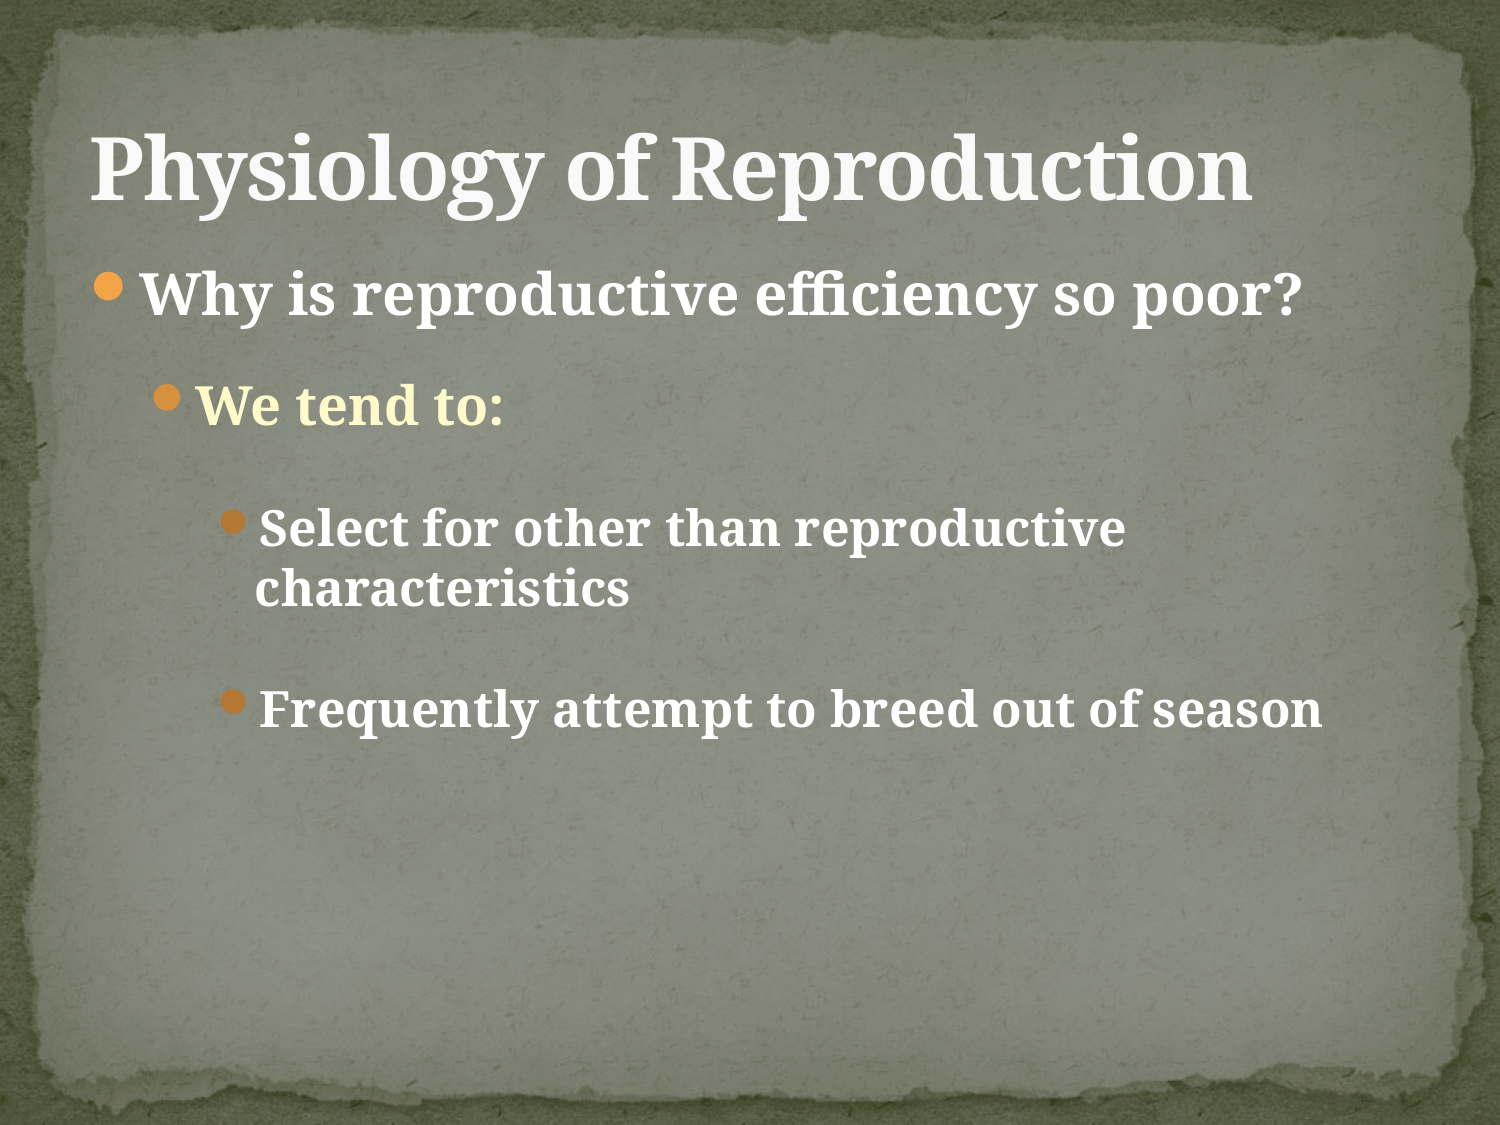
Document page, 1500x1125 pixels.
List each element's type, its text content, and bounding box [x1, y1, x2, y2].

title Physiology of Reproduction [74, 24, 1425, 225]
list Why is reproductive efficiency so poor? We tend to: Select for other than reproductive characteristics Frequently attempt to breed out of season [75, 249, 1425, 1000]
